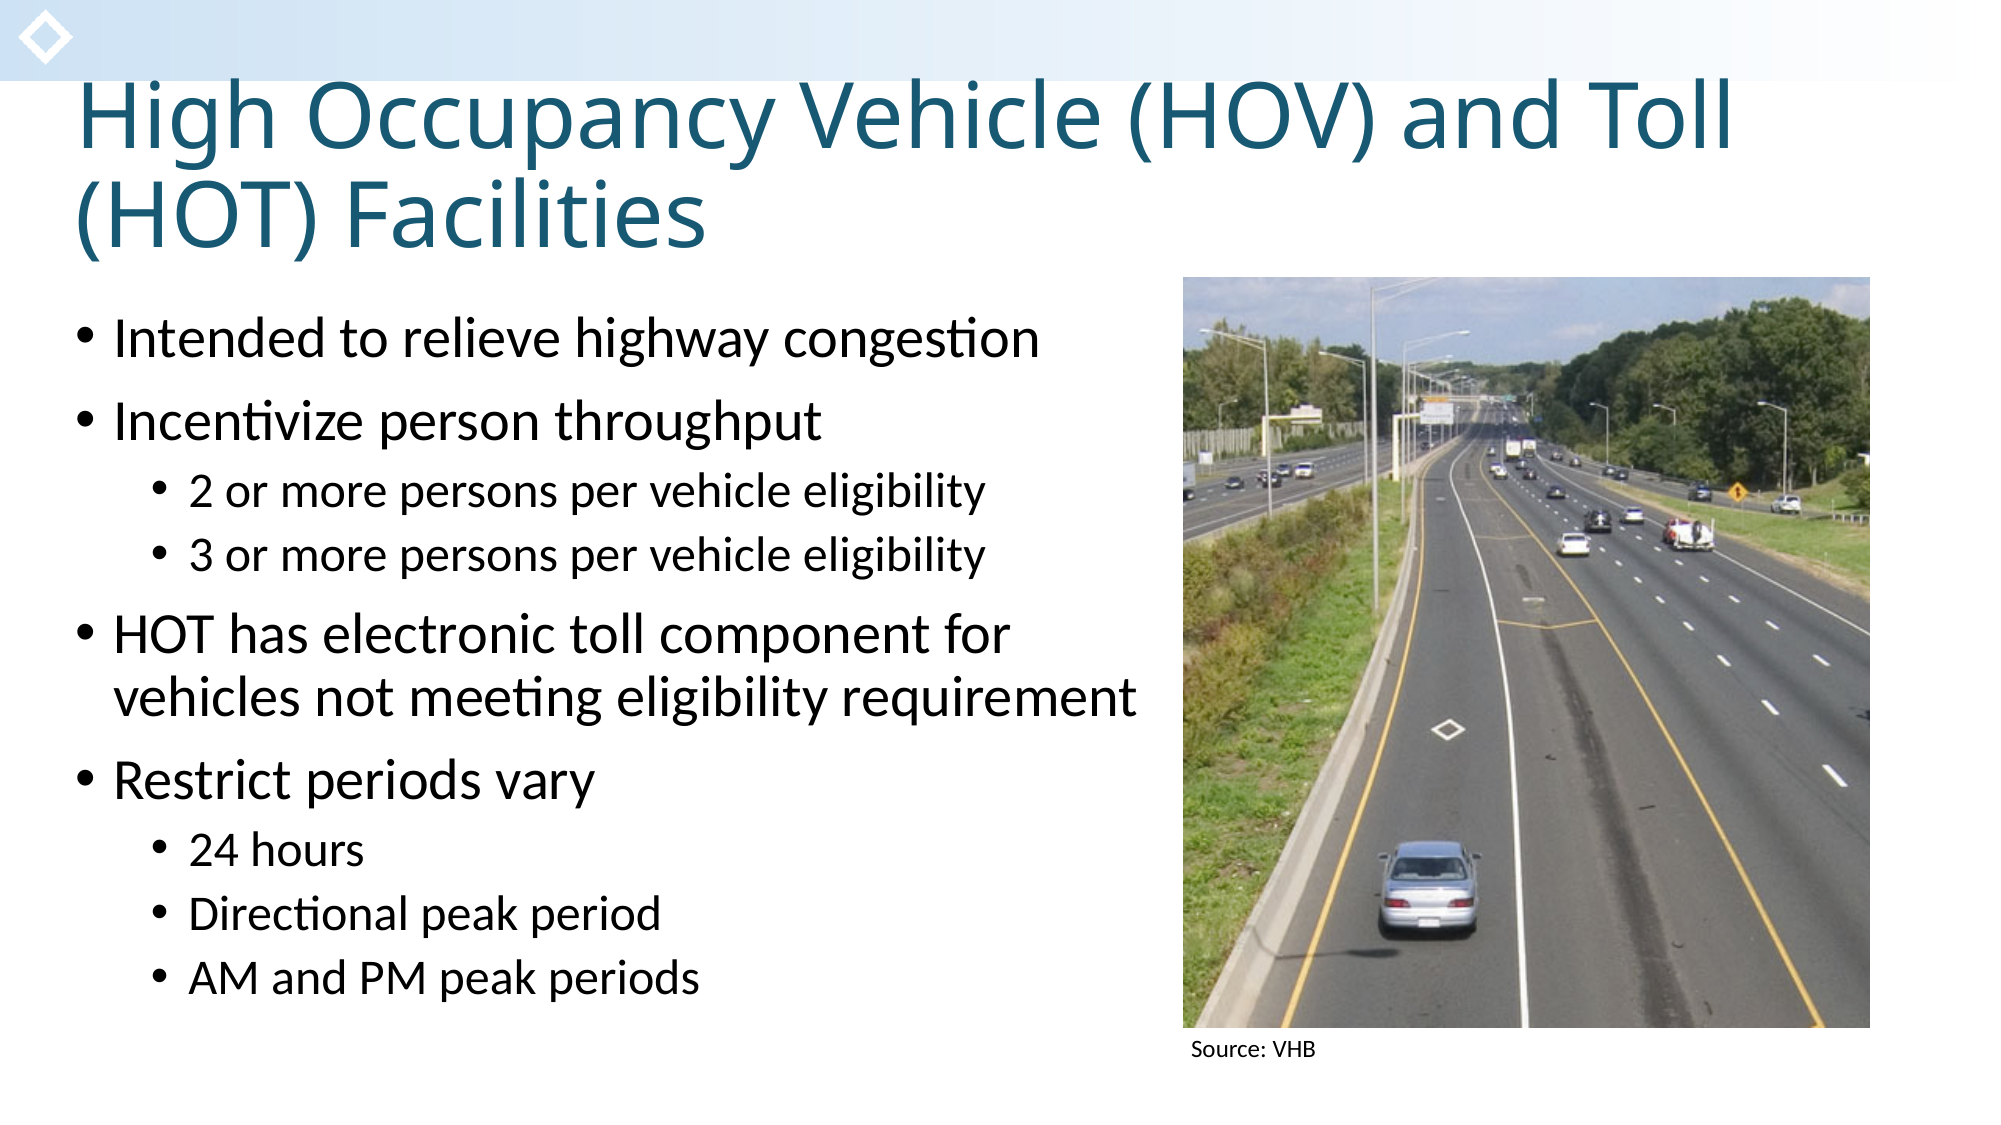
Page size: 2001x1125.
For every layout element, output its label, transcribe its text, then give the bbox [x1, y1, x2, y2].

list Intended to relieve highway congestion Incentivize person throughput 2 or more persons per vehicle eligibility 3 or more persons per vehicle eligibility HOT has electronic toll component for vehicles not meeting eligibility requirement Restrict periods vary 24 hours Directional peak period AM and PM peak periods [60, 299, 1183, 1066]
text_box Source: VHB. [1176, 1025, 1940, 1070]
picture [0, 0, 2001, 81]
picture [1183, 277, 1870, 1028]
title High Occupancy Vehicle (HOV) and Toll (HOT) Facilities [60, 59, 1786, 278]
